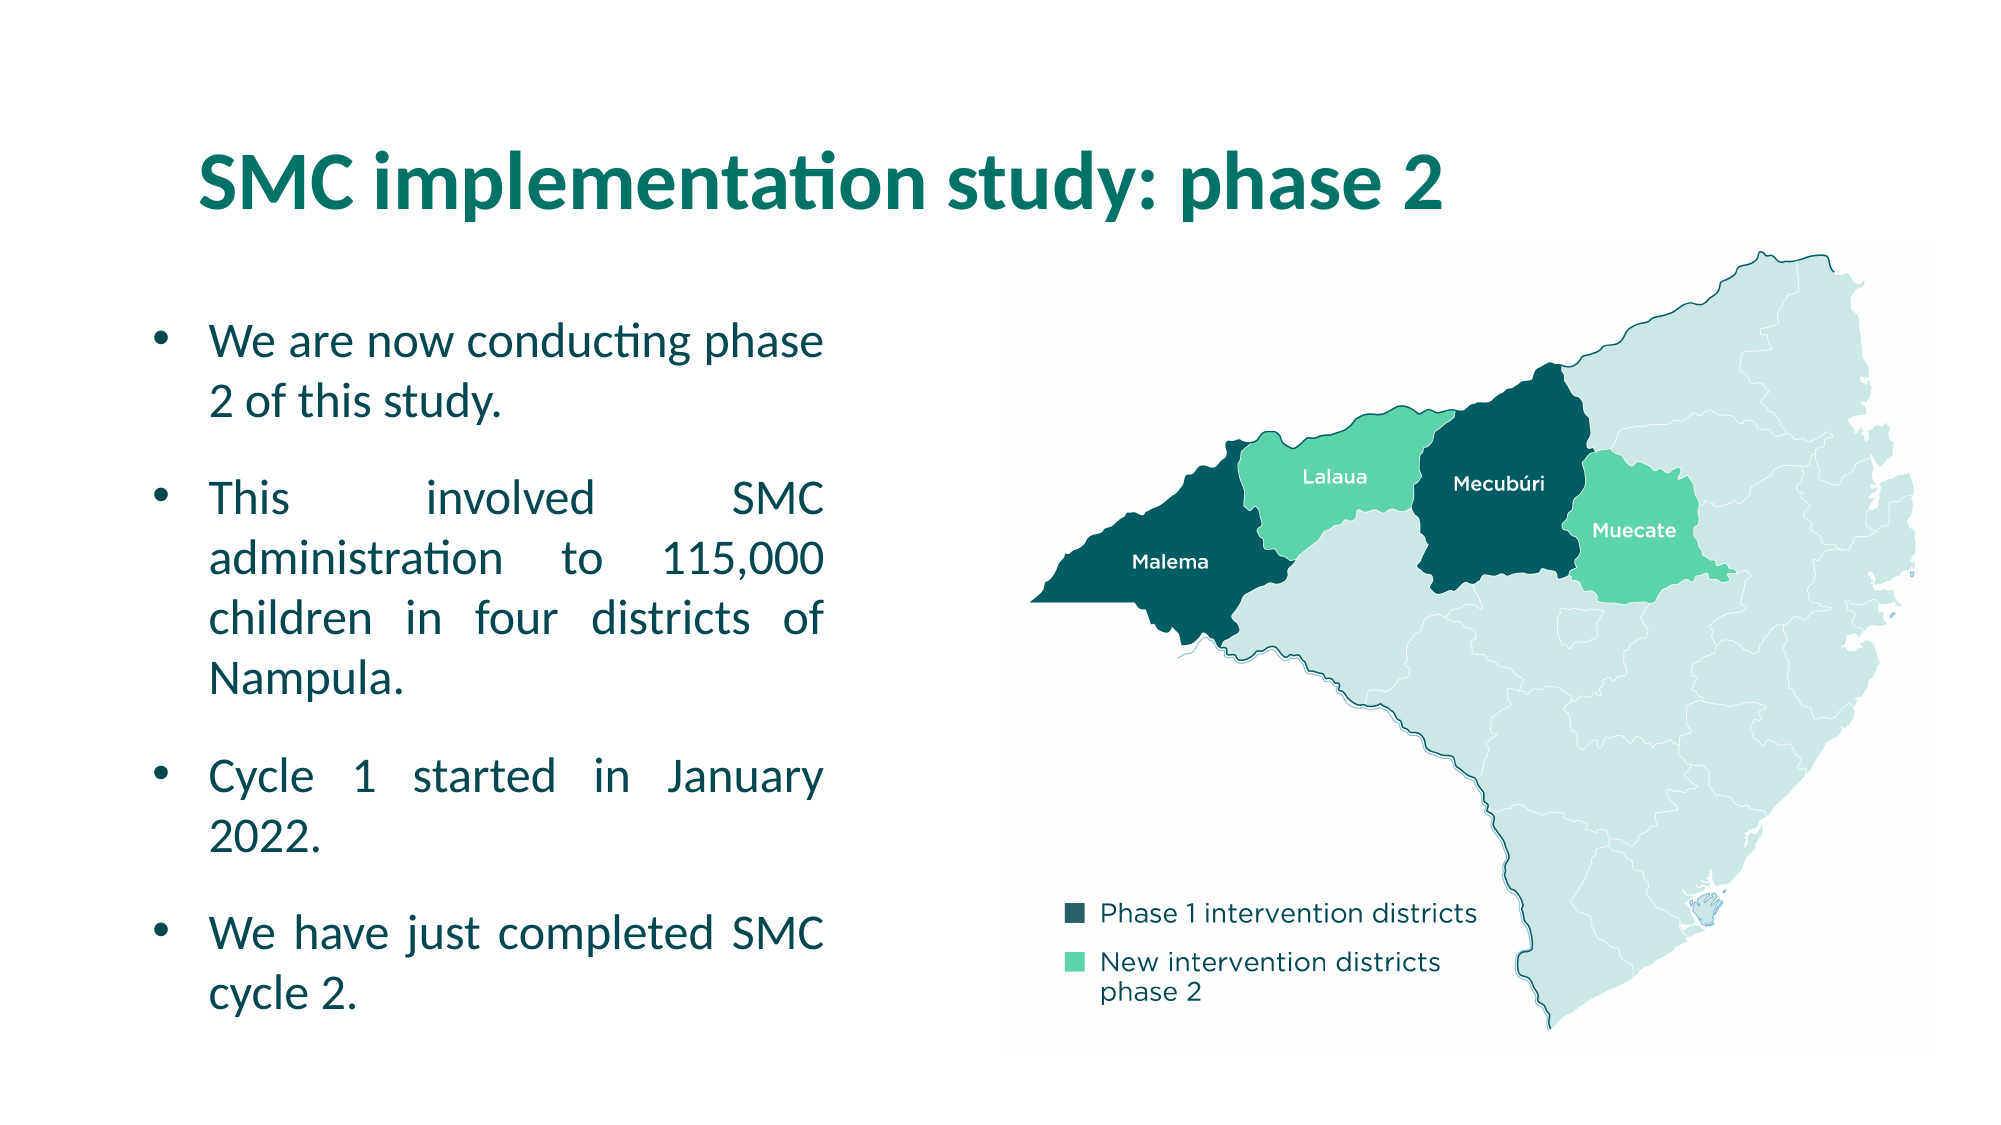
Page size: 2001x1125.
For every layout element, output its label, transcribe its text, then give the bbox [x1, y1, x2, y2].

picture [999, 239, 1932, 1052]
list We are now conducting phase 2 of this study. This involved SMC administration to 115,000 children in four districts of Nampula. Cycle 1 started in January 2022. We have just completed SMC cycle 2. [137, 299, 840, 1125]
title SMC implementation study: phase 2 [183, 129, 1839, 236]
